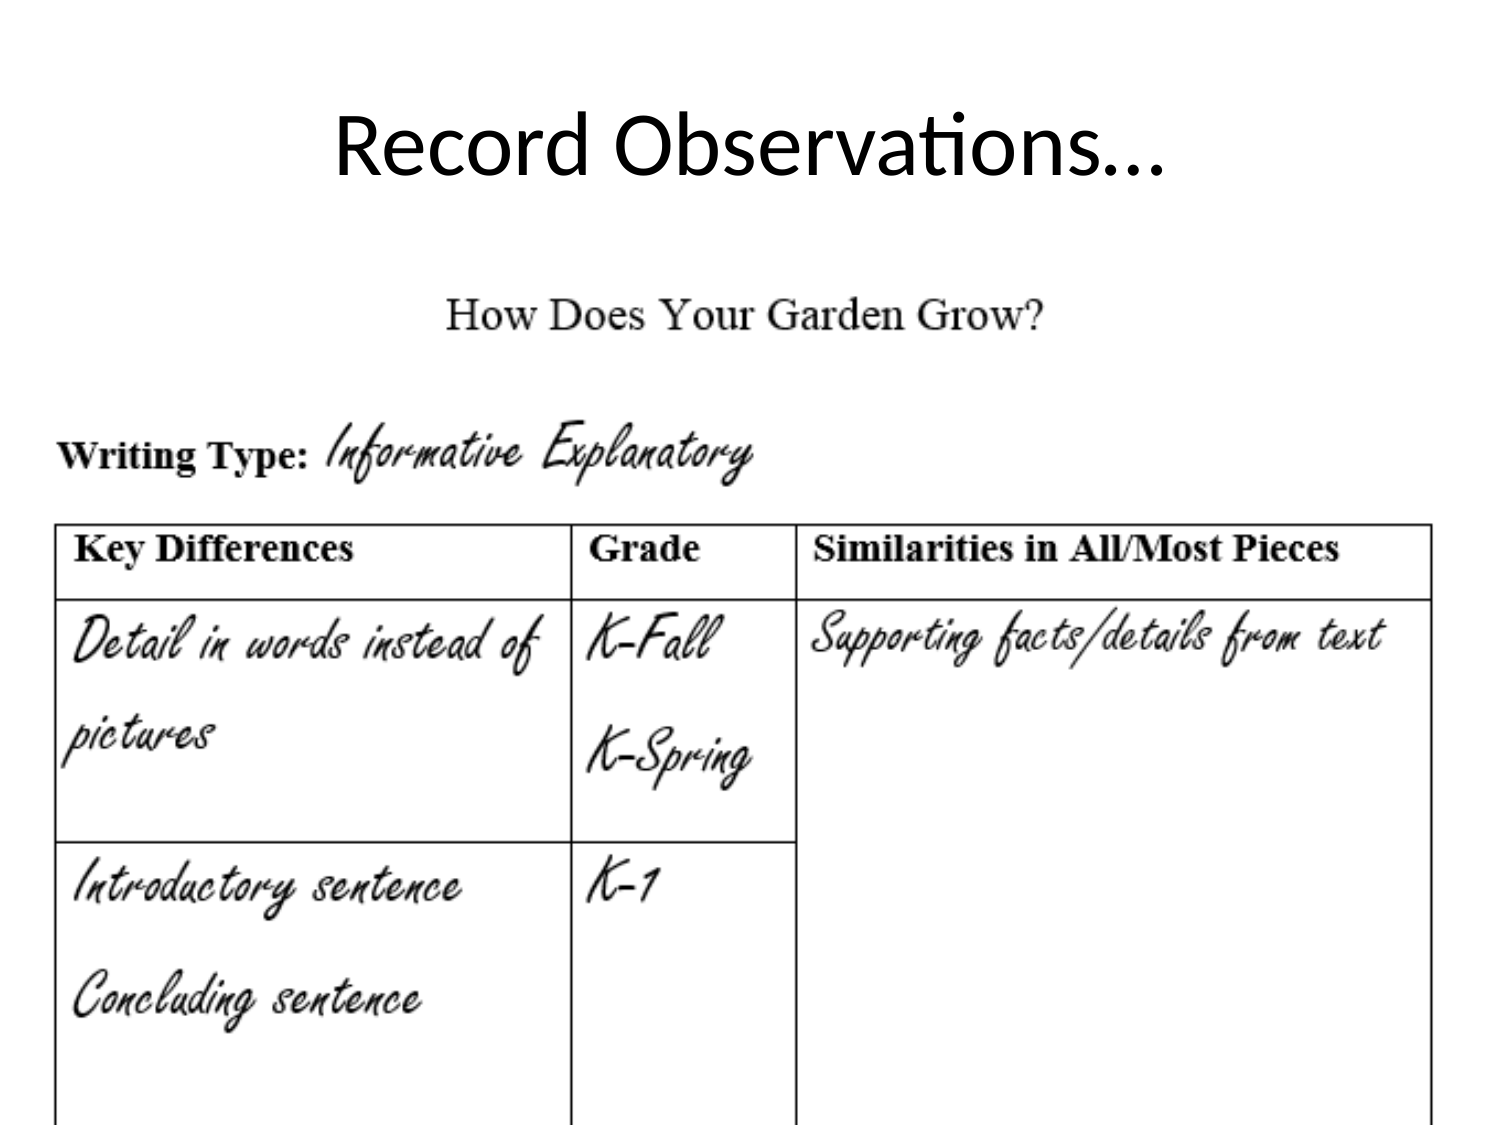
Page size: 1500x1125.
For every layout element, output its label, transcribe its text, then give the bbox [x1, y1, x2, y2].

picture [24, 262, 1476, 1125]
title Record Observations… [75, 45, 1425, 233]
